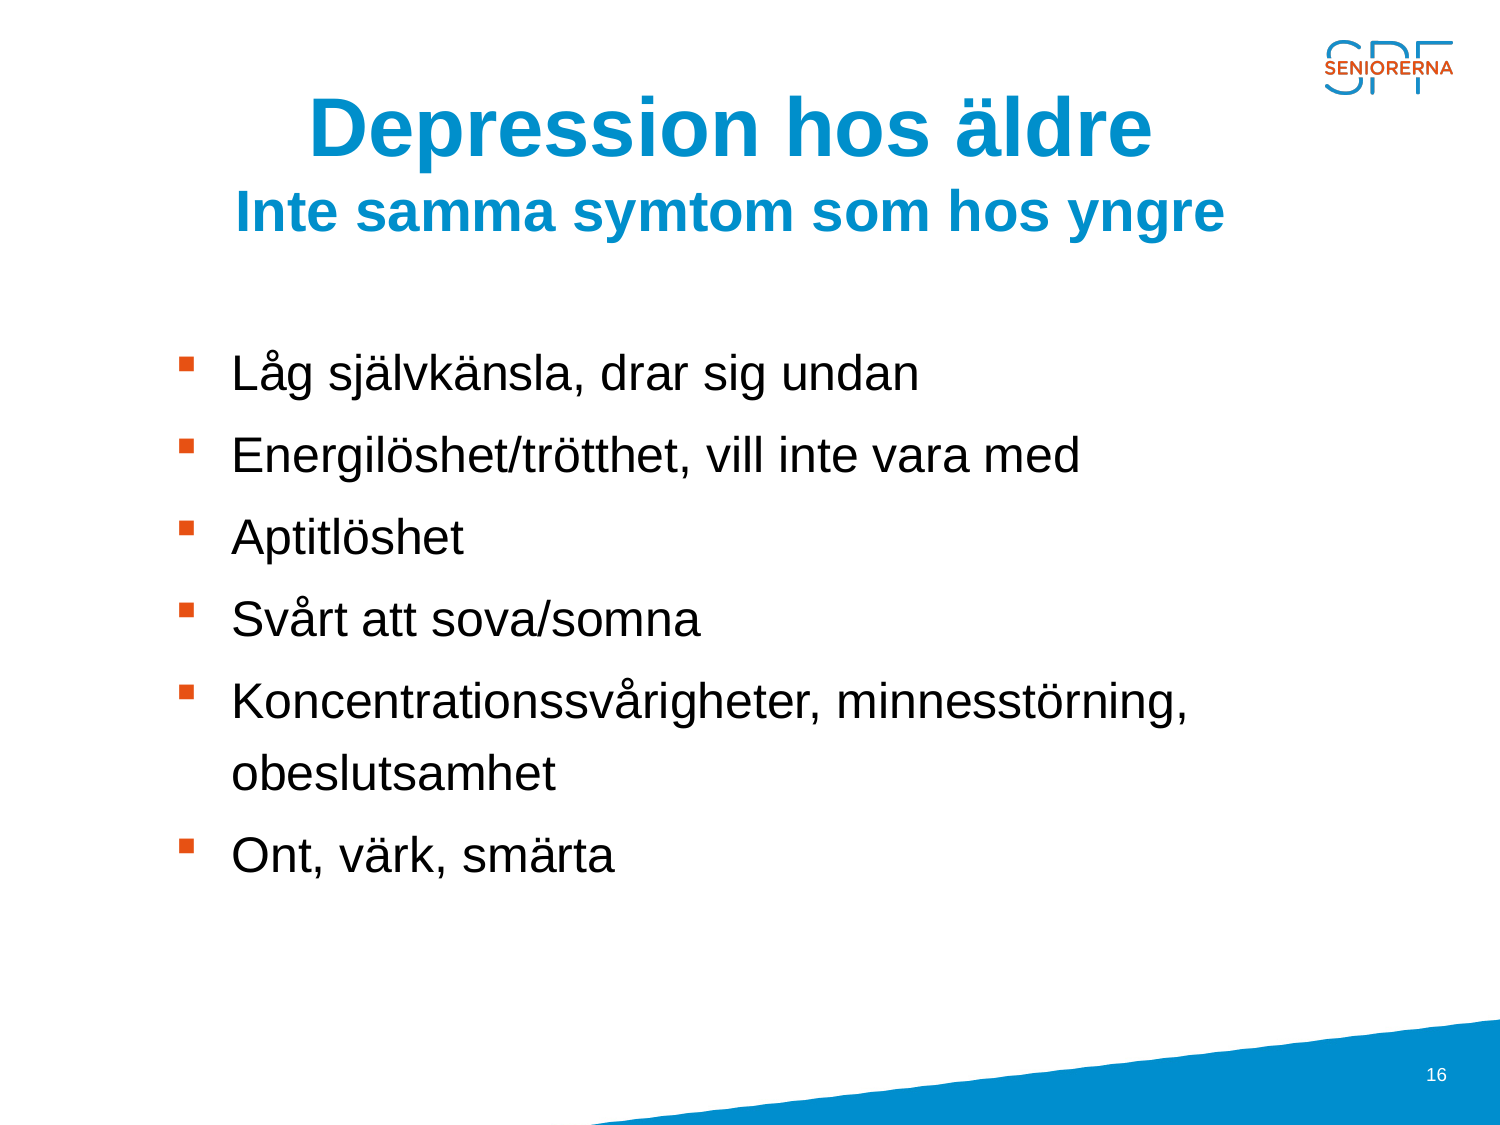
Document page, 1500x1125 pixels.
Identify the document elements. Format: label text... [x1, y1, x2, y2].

list Låg självkänsla, drar sig undan Energilöshet/trötthet, vill inte vara med Aptitlöshet Svårt att sova/somna Koncentrationssvårigheter, minnesstörning, obeslutsamhet Ont, värk, smärta [175, 328, 1288, 880]
title Depression hos äldre Inte samma symtom som hos yngre [175, 73, 1288, 263]
slide_number 16 [1112, 1044, 1463, 1104]
picture [1325, 40, 1453, 95]
picture [0, 1004, 1500, 1125]
